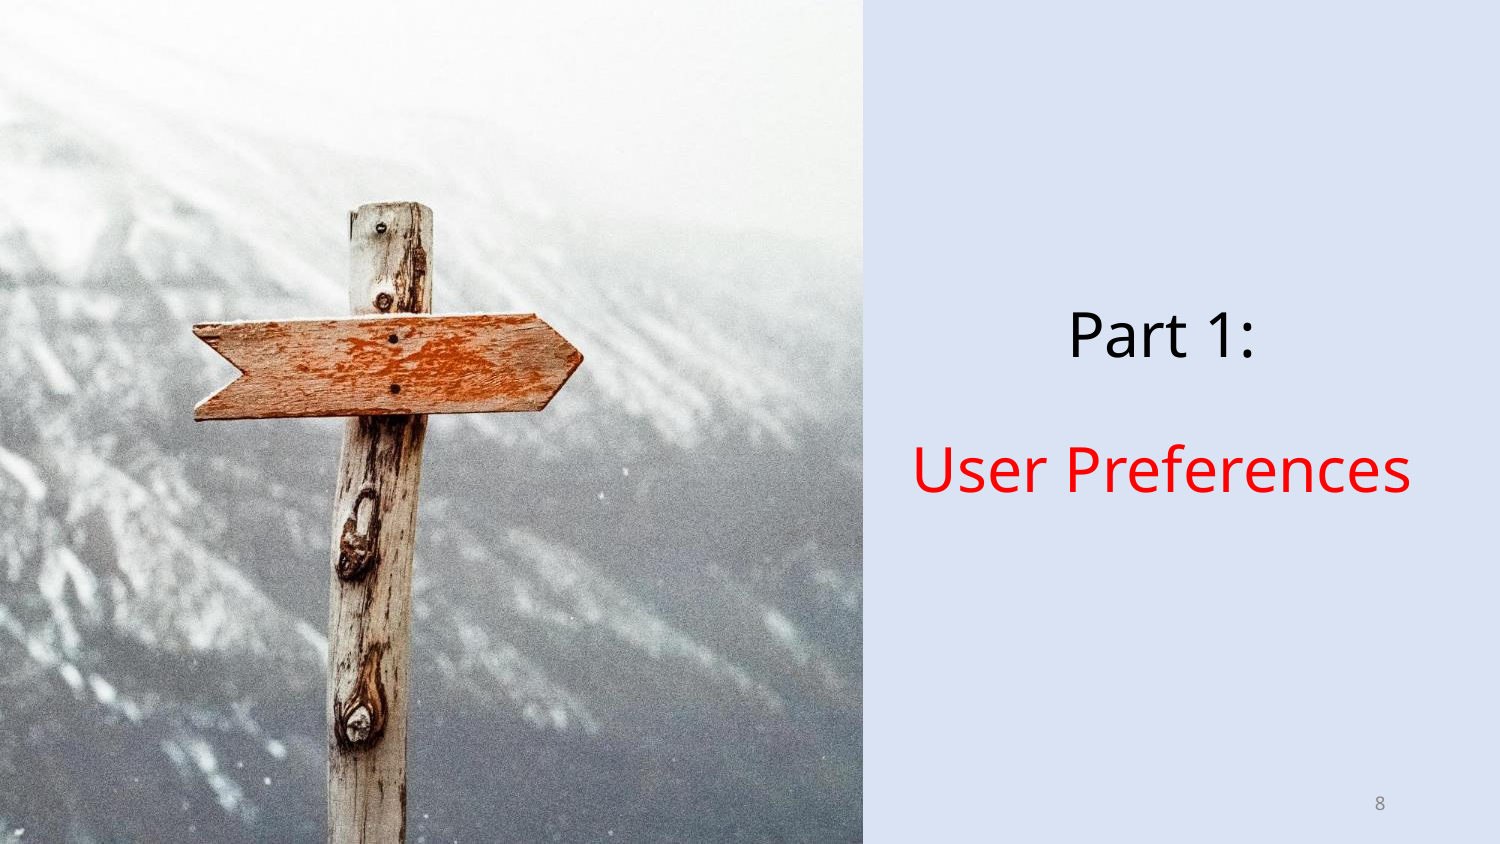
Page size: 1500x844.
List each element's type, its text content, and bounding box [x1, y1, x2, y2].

list Part 1: User Preferences [894, 297, 1430, 575]
picture [0, 0, 863, 844]
slide_number 8 [1059, 782, 1397, 827]
